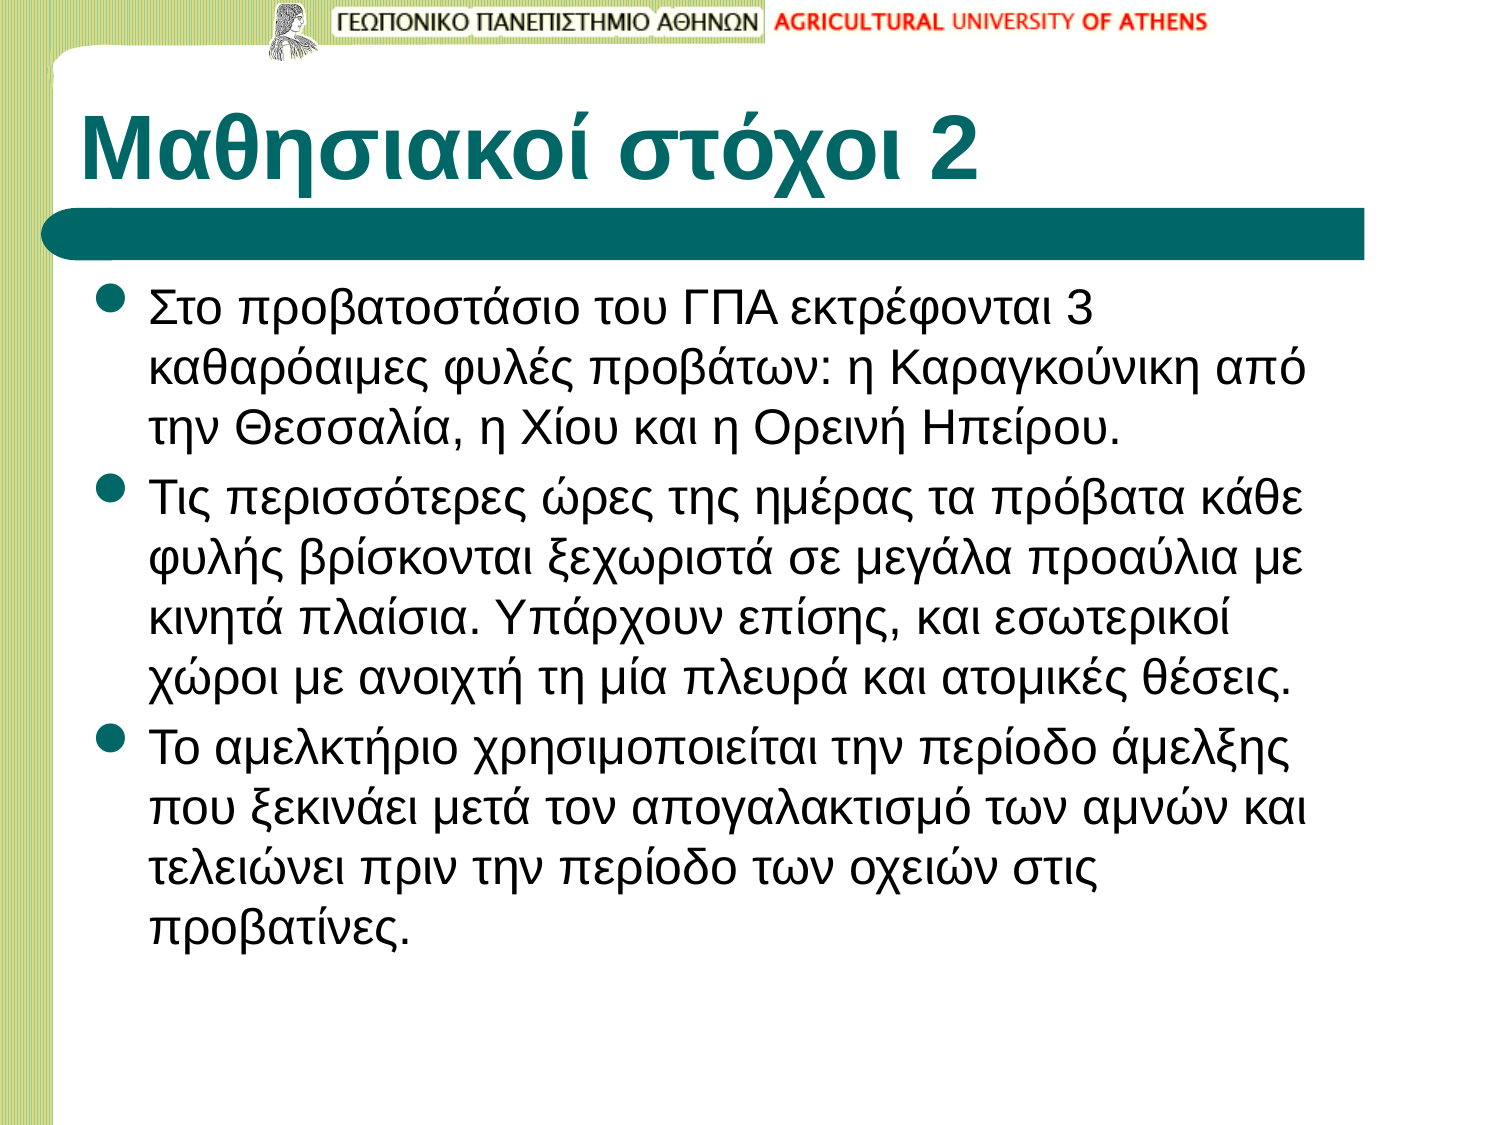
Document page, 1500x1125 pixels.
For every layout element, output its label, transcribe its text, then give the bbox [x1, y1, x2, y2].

list Στο προβατοστάσιο του ΓΠΑ εκτρέφονται 3 καθαρόαιμες φυλές προβάτων: η Καραγκούνικη από την Θεσσαλία, η Χίου και η Ορεινή Ηπείρου. Τις περισσότερες ώρες της ημέρας τα πρόβατα κάθε φυλής βρίσκονται ξεχωριστά σε μεγάλα προαύλια με κινητά πλαίσια. Υπάρχουν επίσης, και εσωτερικοί χώροι με ανοιχτή τη μία πλευρά και ατομικές θέσεις. Το αμελκτήριο χρησιμοποιείται την περίοδο άμελξης που ξεκινάει μετά τον απογαλακτισμό των αμνών και τελειώνει πριν την περίοδο των οχειών στις προβατίνες. [76, 266, 1365, 1083]
picture [269, 0, 1228, 48]
title Μαθησιακοί στόχοι 2 [64, 48, 1366, 207]
